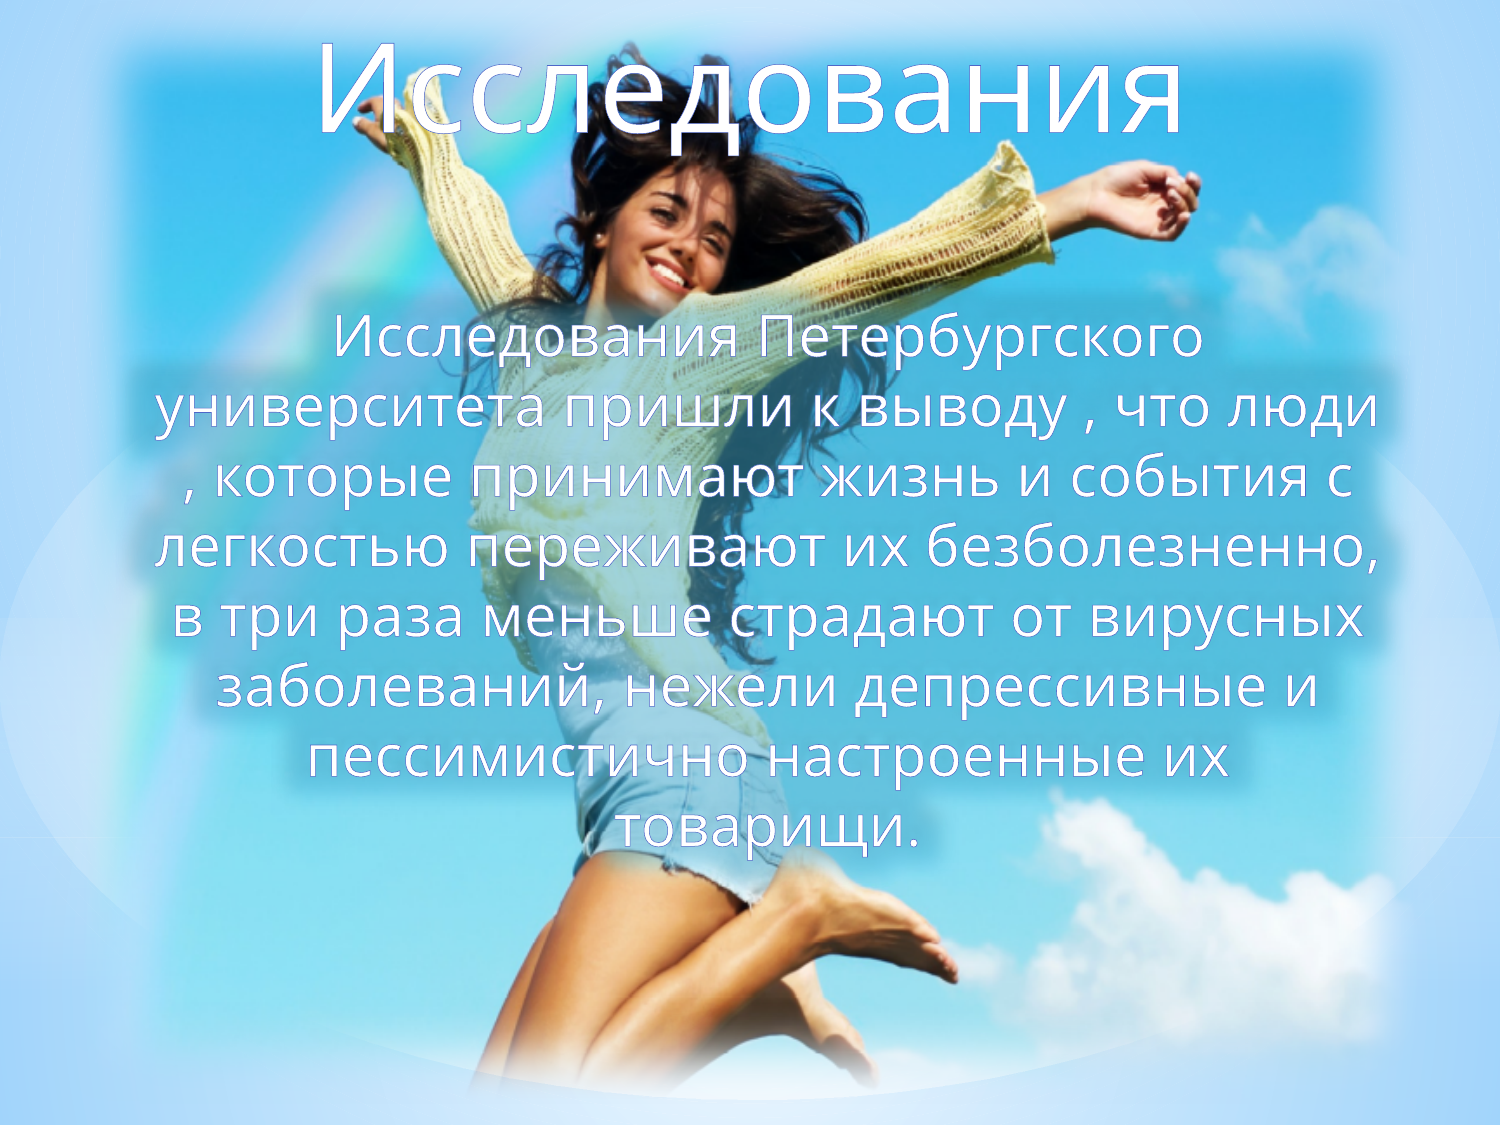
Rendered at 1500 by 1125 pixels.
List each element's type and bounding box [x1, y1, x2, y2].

picture [70, 0, 1430, 1104]
